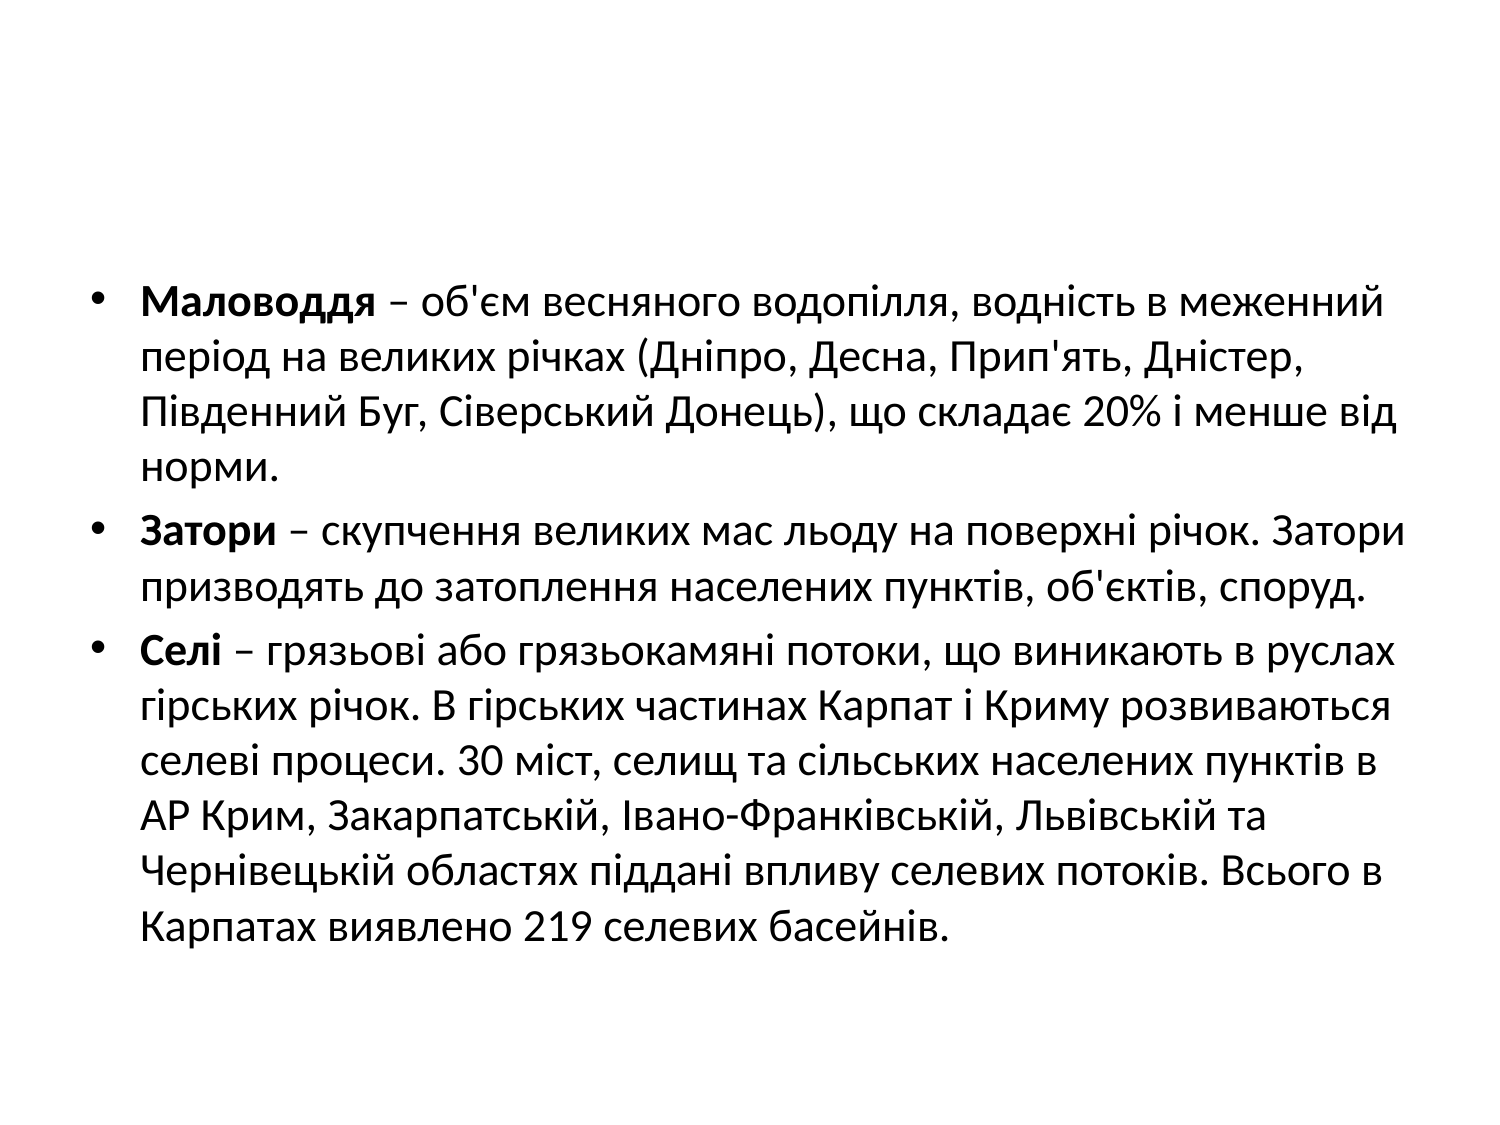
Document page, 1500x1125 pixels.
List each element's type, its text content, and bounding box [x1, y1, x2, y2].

list Маловоддя – об'єм весняного водопілля, водність в меженний період на великих річках (Дніпро, Десна, Прип'ять, Дністер, Південний Буг, Сіверський Донець), що складає 20% і менше від норми. Затори – скупчення великих мас льоду на поверхні річок. Затори призводять до затоплення населених пунктів, об'єктів, споруд. Селі – грязьові або грязьокамяні потоки, що виникають в руслах гірських річок. В гірських частинах Карпат і Криму розвиваються селеві процеси. 30 міст, селищ та сільських населених пунктів в АР Крим, Закарпатській, Івано-Франківській, Львівській та Чернівецькій областях піддані впливу селевих потоків. Всього в Карпатах виявлено 219 селевих басейнів. [75, 262, 1425, 1005]
